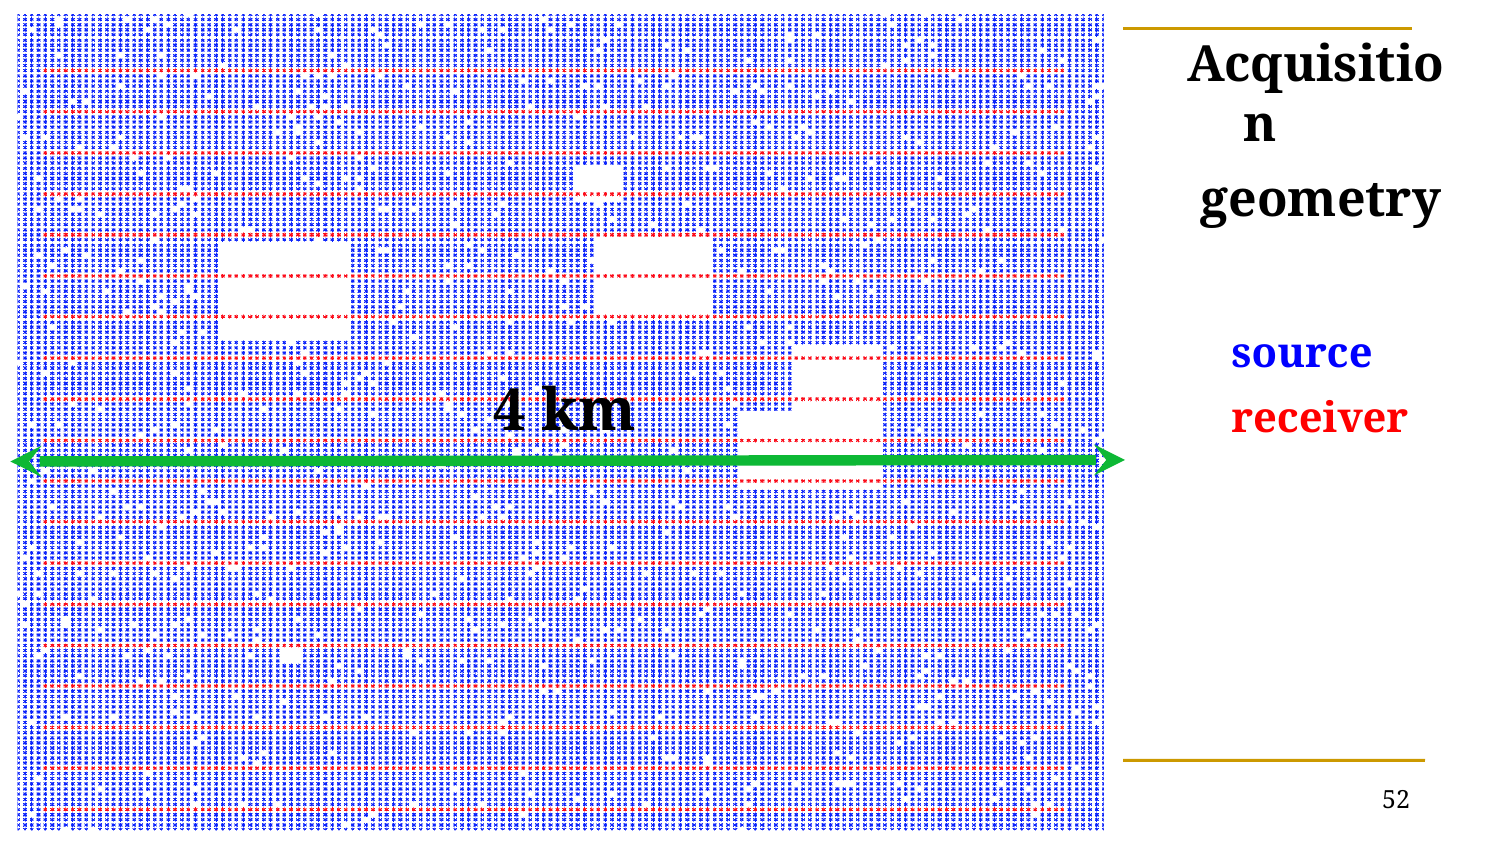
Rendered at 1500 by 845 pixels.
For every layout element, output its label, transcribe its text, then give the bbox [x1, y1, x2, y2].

picture [0, 0, 1124, 845]
slide_number 52 [1129, 768, 1426, 826]
text_box Acquisition geometry source receiver [1137, 31, 1461, 498]
